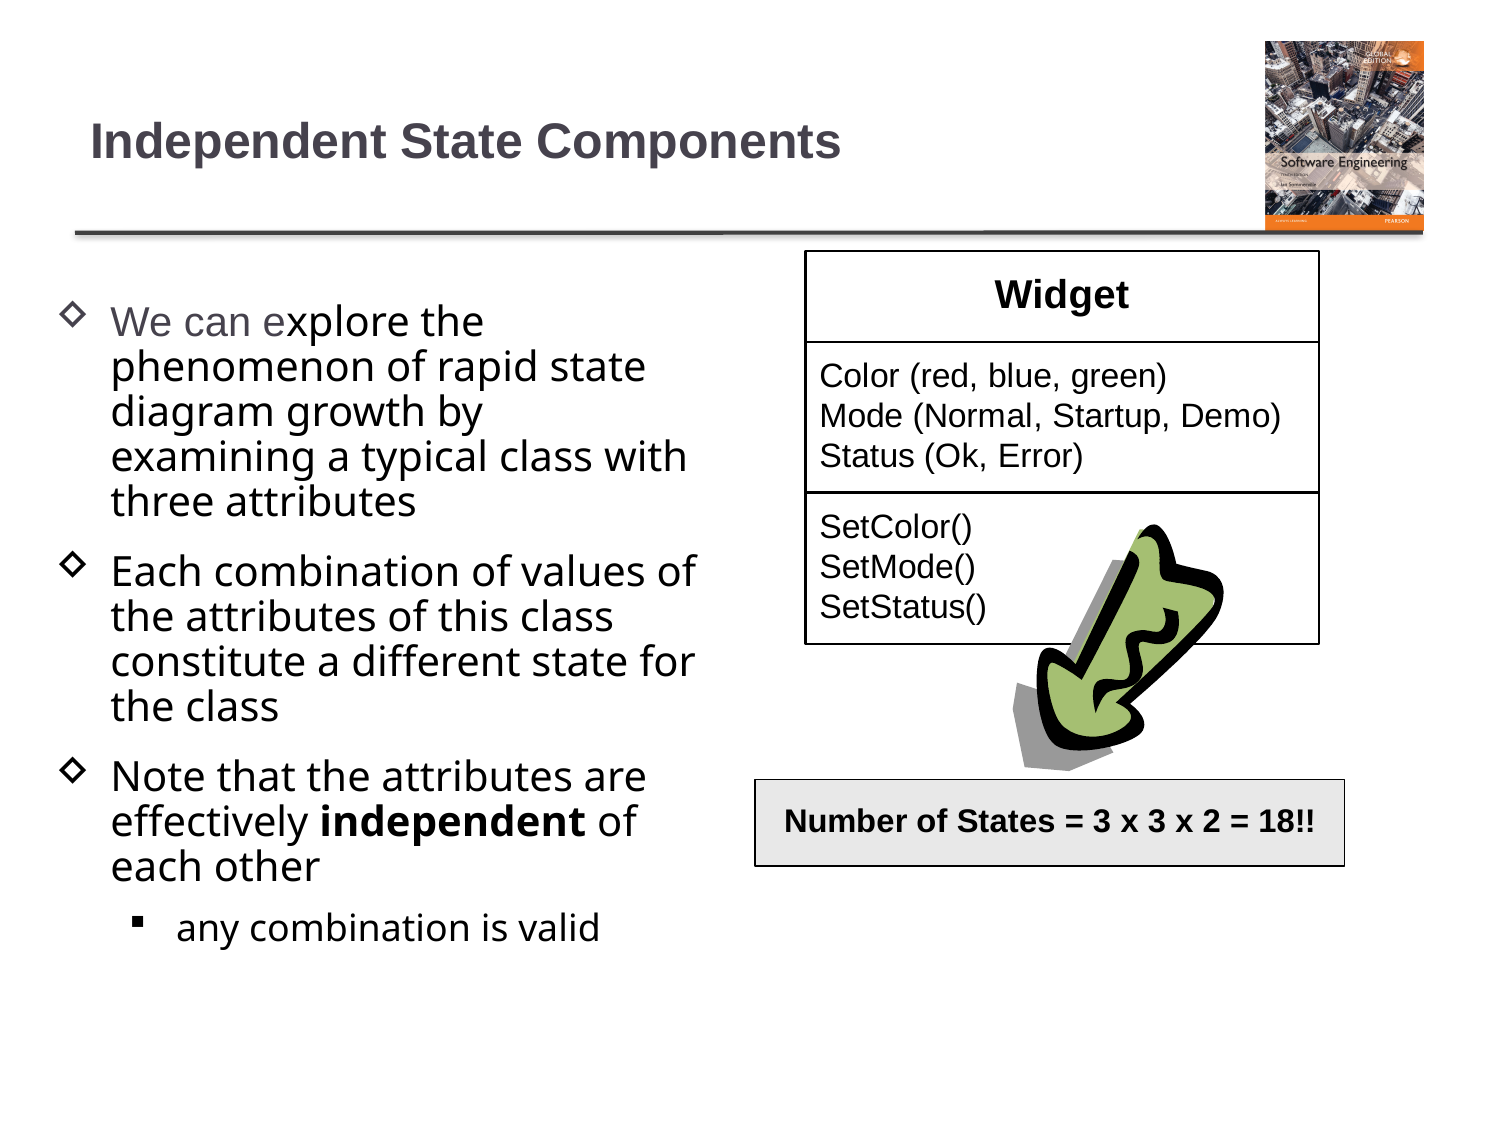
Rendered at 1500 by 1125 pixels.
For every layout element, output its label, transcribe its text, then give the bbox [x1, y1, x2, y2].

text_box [1035, 544, 1191, 773]
title Independent State Components [74, 44, 1272, 233]
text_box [749, 774, 1351, 872]
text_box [799, 245, 1326, 651]
list We can explore the phenomenon of rapid state diagram growth by examining a typical class with three attributes Each combination of values of the attributes of this class constitute a different state for the class Note that the attributes are effectively independent of each other any combination is valid [39, 292, 714, 968]
picture [1265, 41, 1424, 231]
